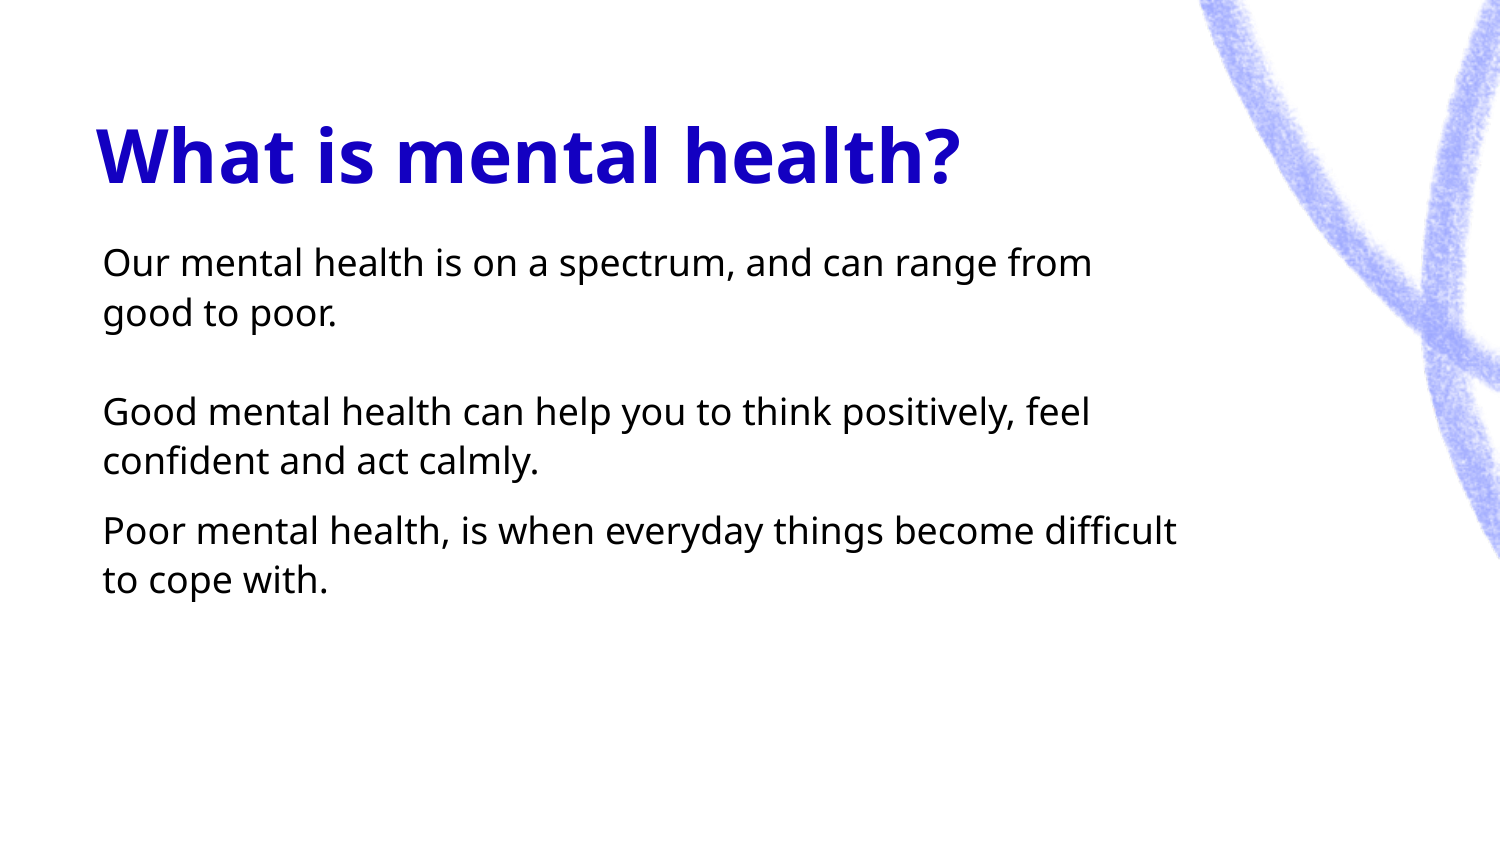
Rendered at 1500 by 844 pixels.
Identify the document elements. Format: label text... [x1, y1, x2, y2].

title What is mental health? [81, 19, 1146, 208]
list Our mental health is on a spectrum, and can range from good to poor. Good mental health can help you to think positively, feel confident and act calmly. Poor mental health, is when everyday things become difficult to cope with. [43, 227, 1201, 760]
picture [1059, 0, 1500, 625]
